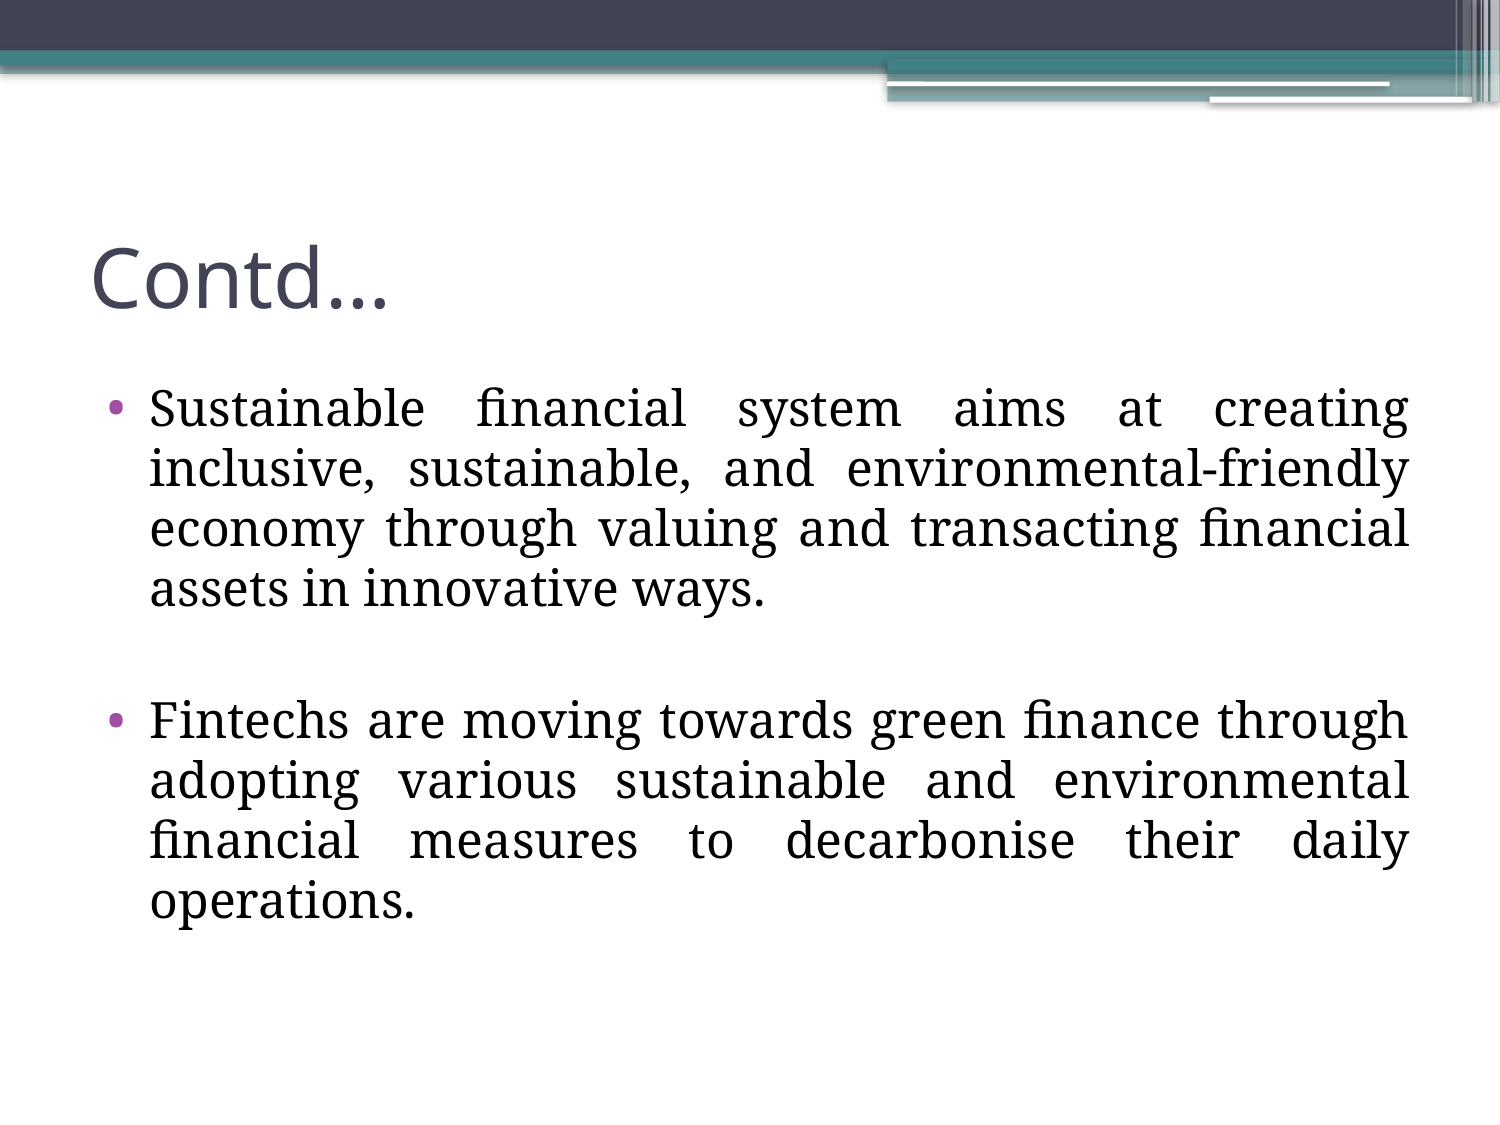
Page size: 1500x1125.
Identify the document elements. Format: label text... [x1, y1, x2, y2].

title Contd… [75, 187, 1425, 363]
list Sustainable financial system aims at creating inclusive, sustainable, and environmental-friendly economy through valuing and transacting financial assets in innovative ways. Fintechs are moving towards green finance through adopting various sustainable and environmental financial measures to decarbonise their daily operations. [75, 368, 1425, 1079]
